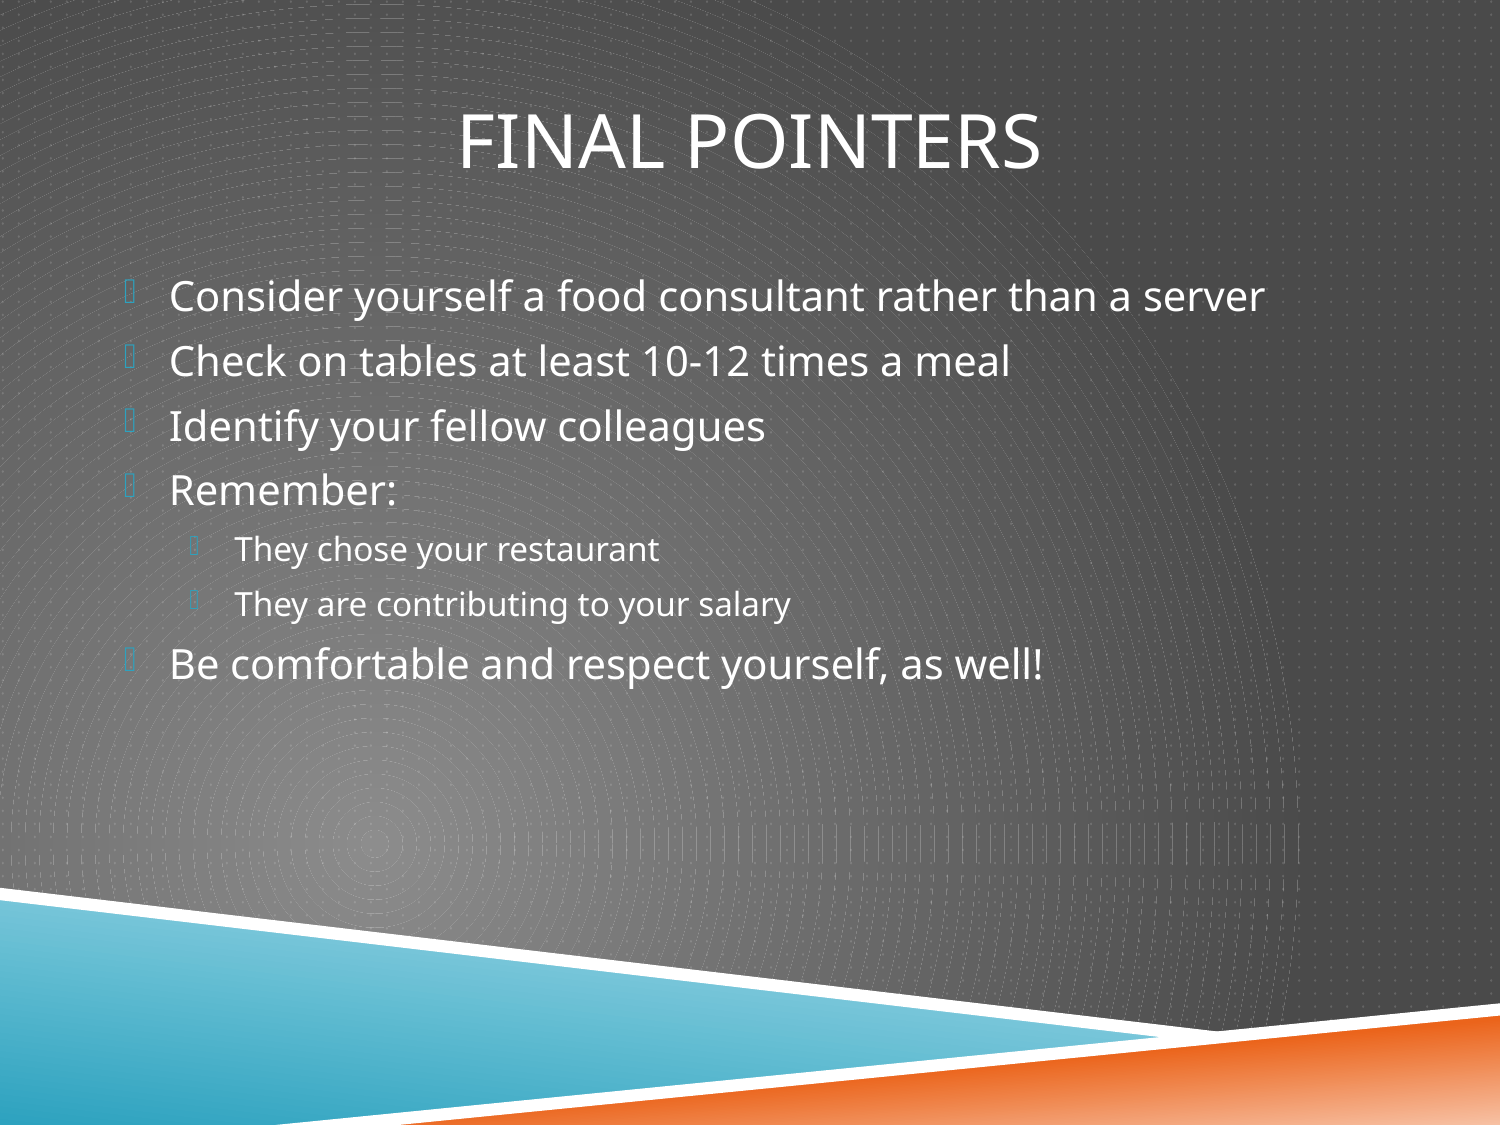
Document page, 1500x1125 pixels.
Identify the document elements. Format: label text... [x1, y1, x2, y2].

title Final Pointers [112, 45, 1388, 233]
list Consider yourself a food consultant rather than a server Check on tables at least 10-12 times a meal Identify your fellow colleagues Remember: They chose your restaurant They are contributing to your salary Be comfortable and respect yourself, as well! [112, 262, 1388, 875]
